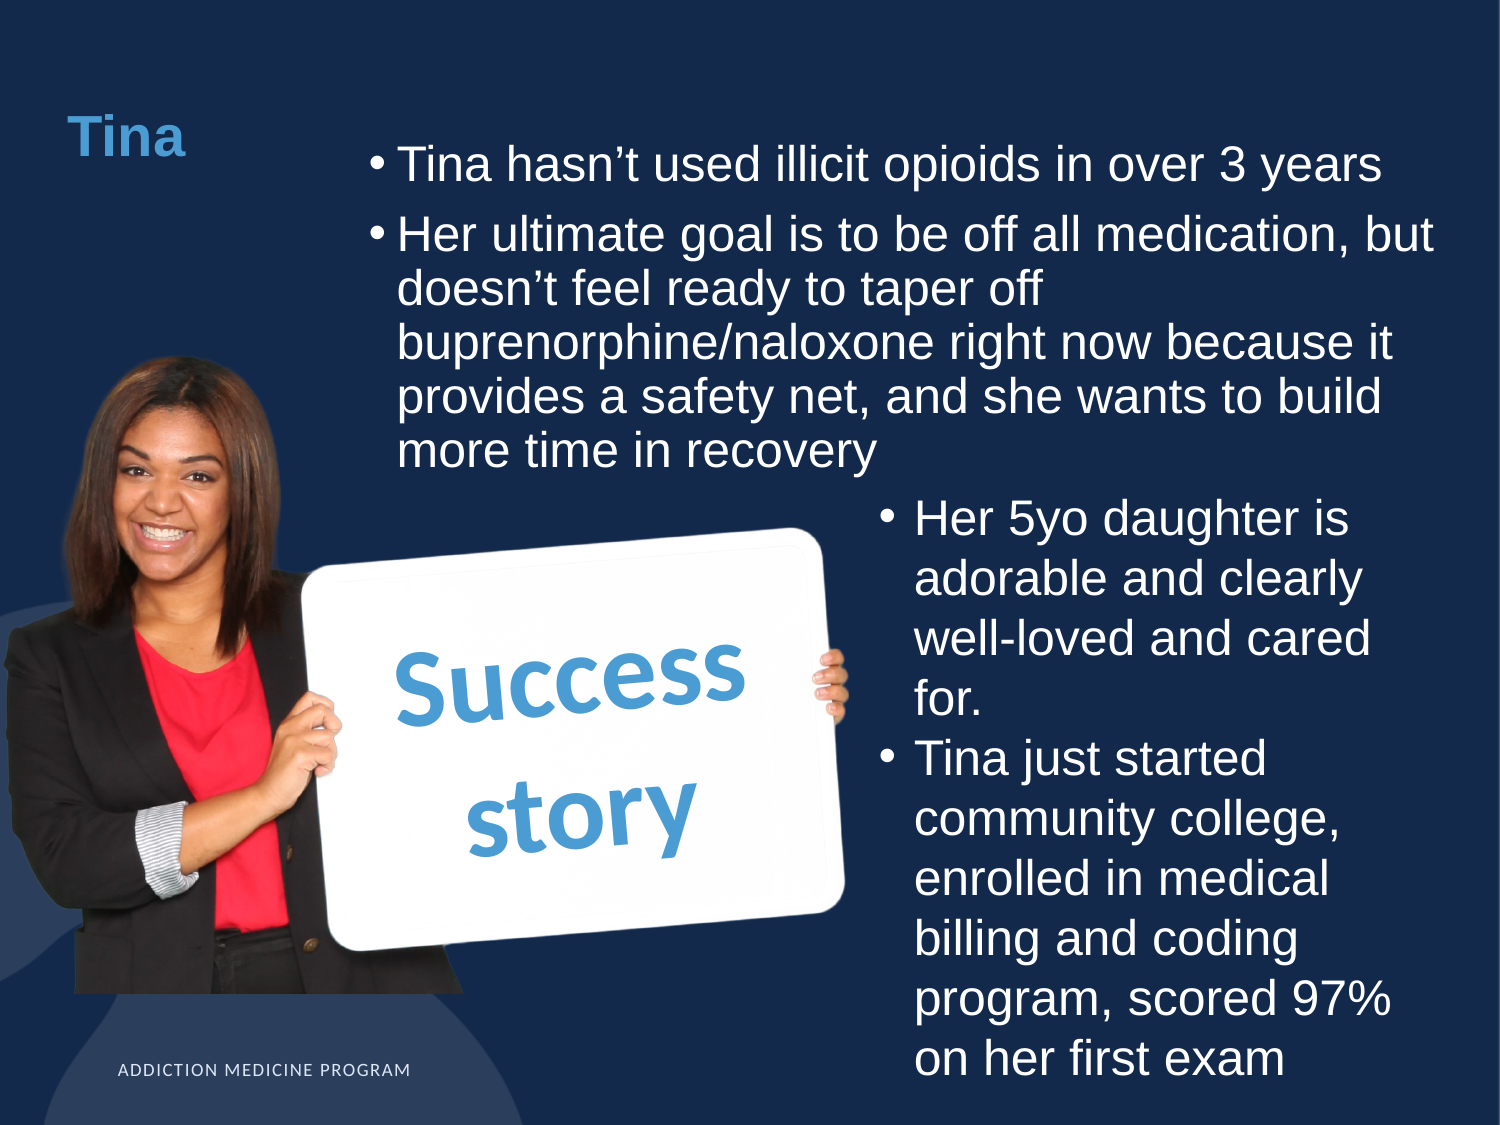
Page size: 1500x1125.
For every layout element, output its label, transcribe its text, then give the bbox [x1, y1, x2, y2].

picture [0, 0, 1500, 1125]
text_box Her 5yo daughter is adorable and clearly well-loved and cared for. Tina just started community college, enrolled in medical billing and coding program, scored 97% on her first exam [863, 478, 1460, 1093]
list Tina hasn’t used illicit opioids in over 3 years Her ultimate goal is to be off all medication, but doesn’t feel ready to taper off buprenorphine/naloxone right now because it provides a safety net, and she wants to build more time in recovery [353, 130, 1457, 902]
title Tina [52, 75, 211, 202]
